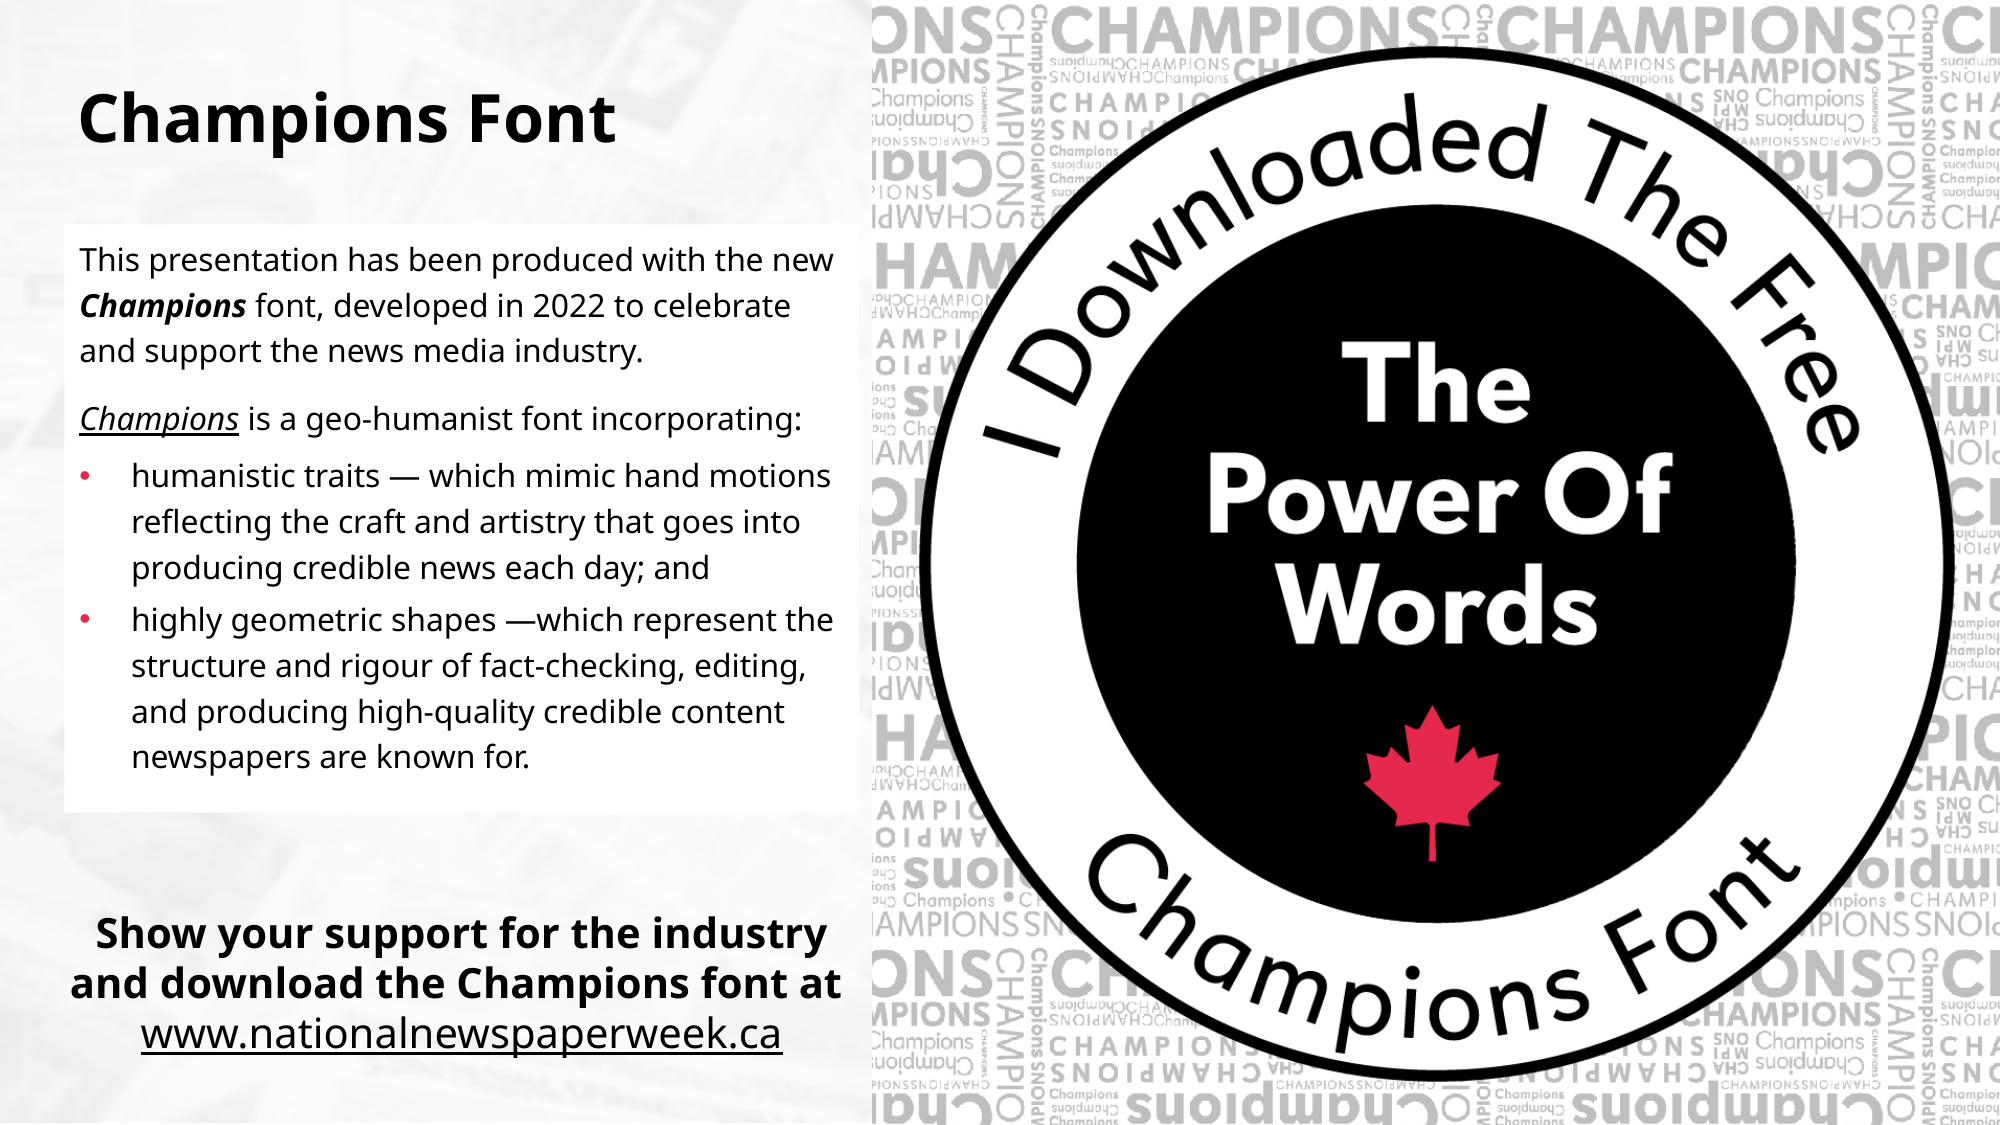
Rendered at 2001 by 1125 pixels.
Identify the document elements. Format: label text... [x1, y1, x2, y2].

text_box Show your support for the industry and download the Champions font at www.nationalnewspaperweek.ca [46, 899, 867, 1072]
picture [872, 0, 2000, 1125]
list This presentation has been produced with the new Champions font, developed in 2022 to celebrate and support the news media industry. Champions is a geo-humanist font incorporating: humanistic traits — which mimic hand motions reflecting the craft and artistry that goes into producing credible news each day; and highly geometric shapes —which represent the structure and rigour of fact-checking, editing, and producing high-quality credible content newspapers are known for. [64, 224, 860, 813]
title Champions Font [62, 58, 867, 173]
